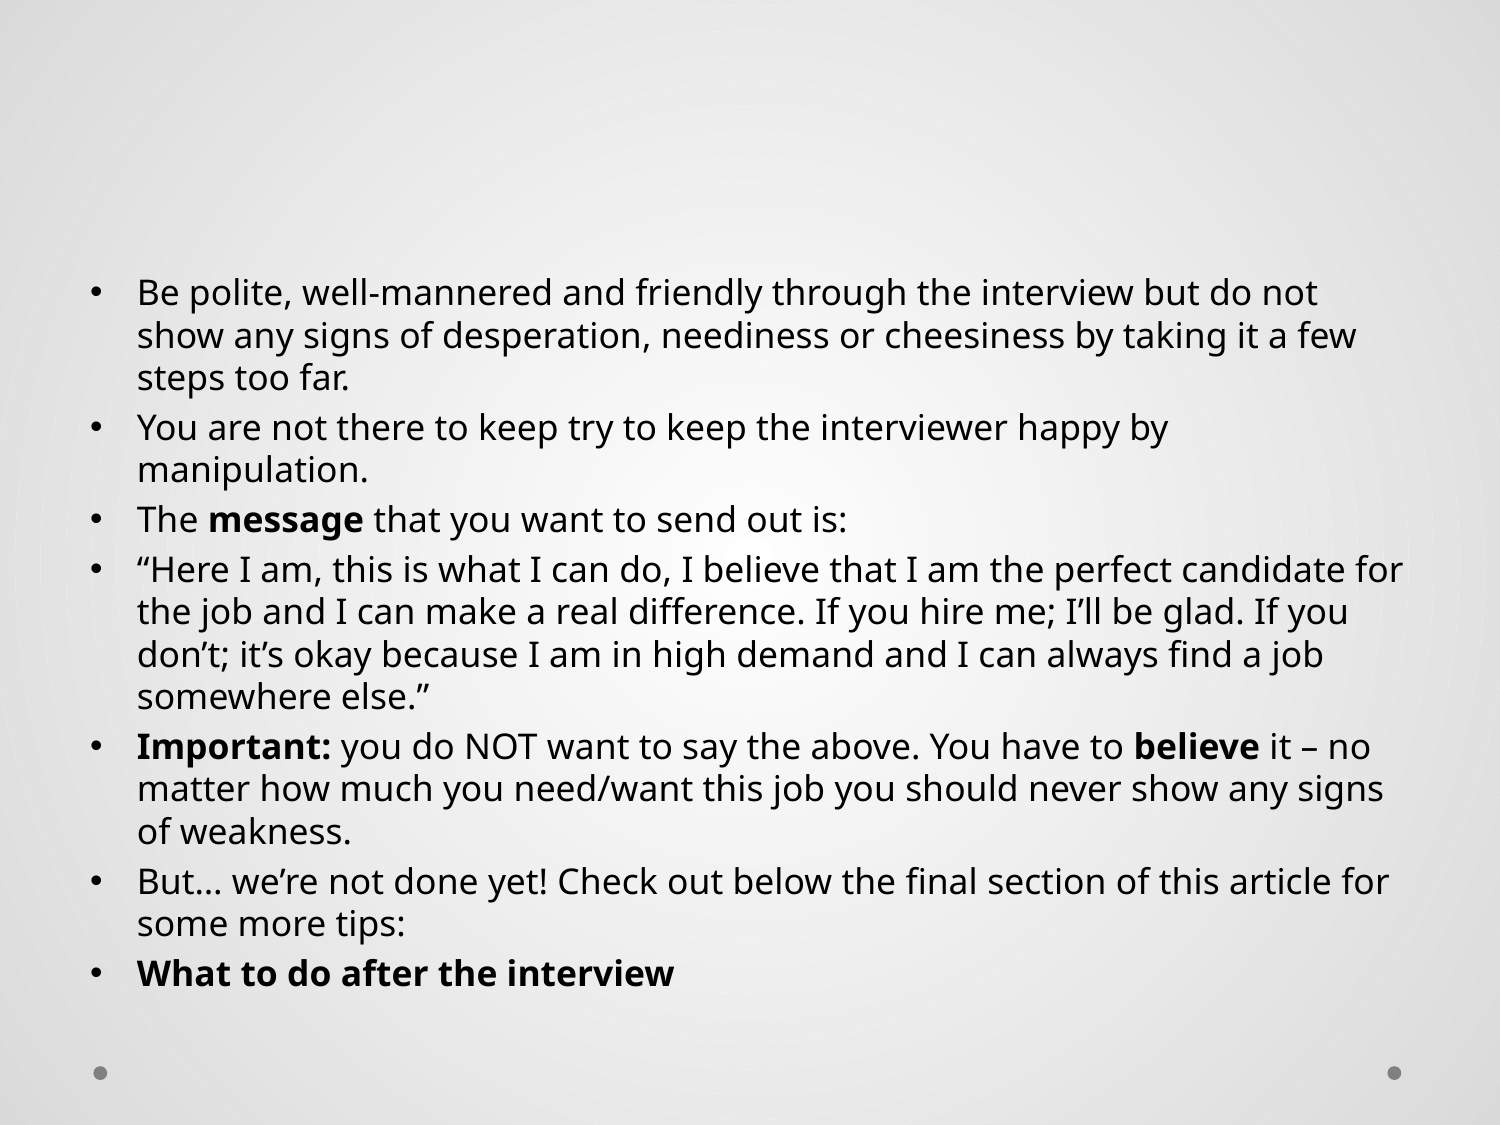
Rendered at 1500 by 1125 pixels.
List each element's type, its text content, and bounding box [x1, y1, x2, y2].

list Be polite, well-mannered and friendly through the interview but do not show any signs of desperation, neediness or cheesiness by taking it a few steps too far. You are not there to keep try to keep the interviewer happy by manipulation. The message that you want to send out is: “Here I am, this is what I can do, I believe that I am the perfect candidate for the job and I can make a real difference. If you hire me; I’ll be glad. If you don’t; it’s okay because I am in high demand and I can always find a job somewhere else.” Important: you do NOT want to say the above. You have to believe it – no matter how much you need/want this job you should never show any signs of weakness. But… we’re not done yet! Check out below the final section of this article for some more tips: What to do after the interview [75, 262, 1425, 1005]
